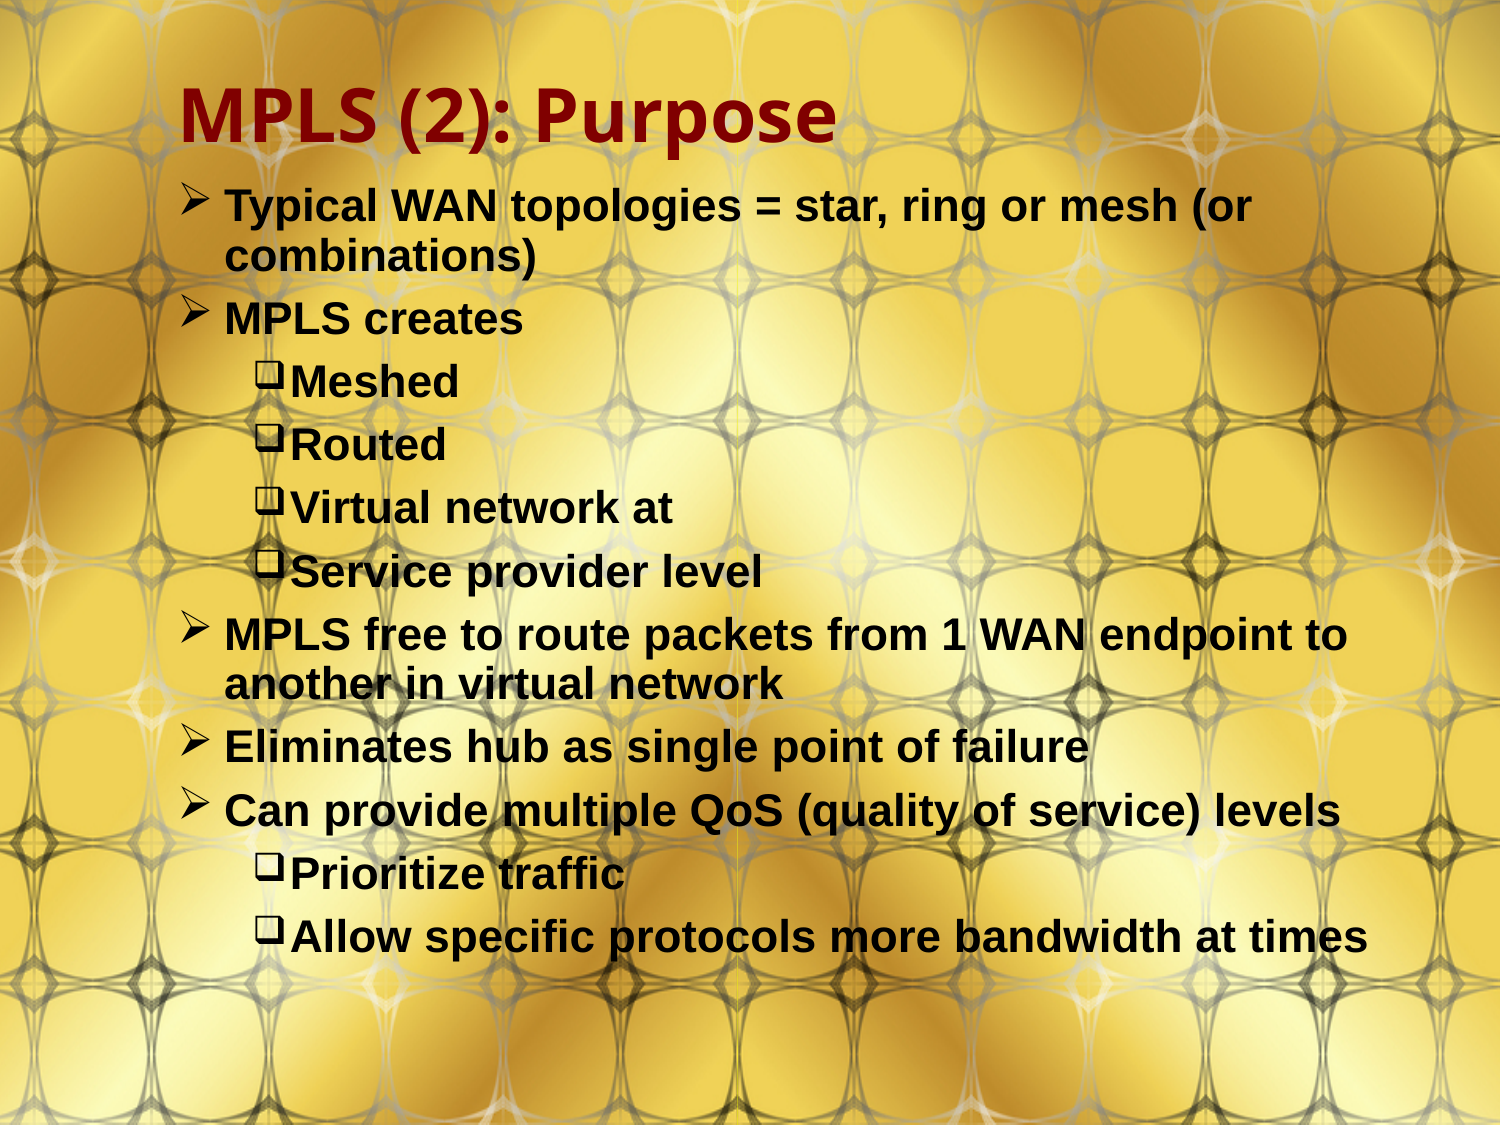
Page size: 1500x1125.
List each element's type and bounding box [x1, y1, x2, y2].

text_box [0, 0, 1500, 1125]
